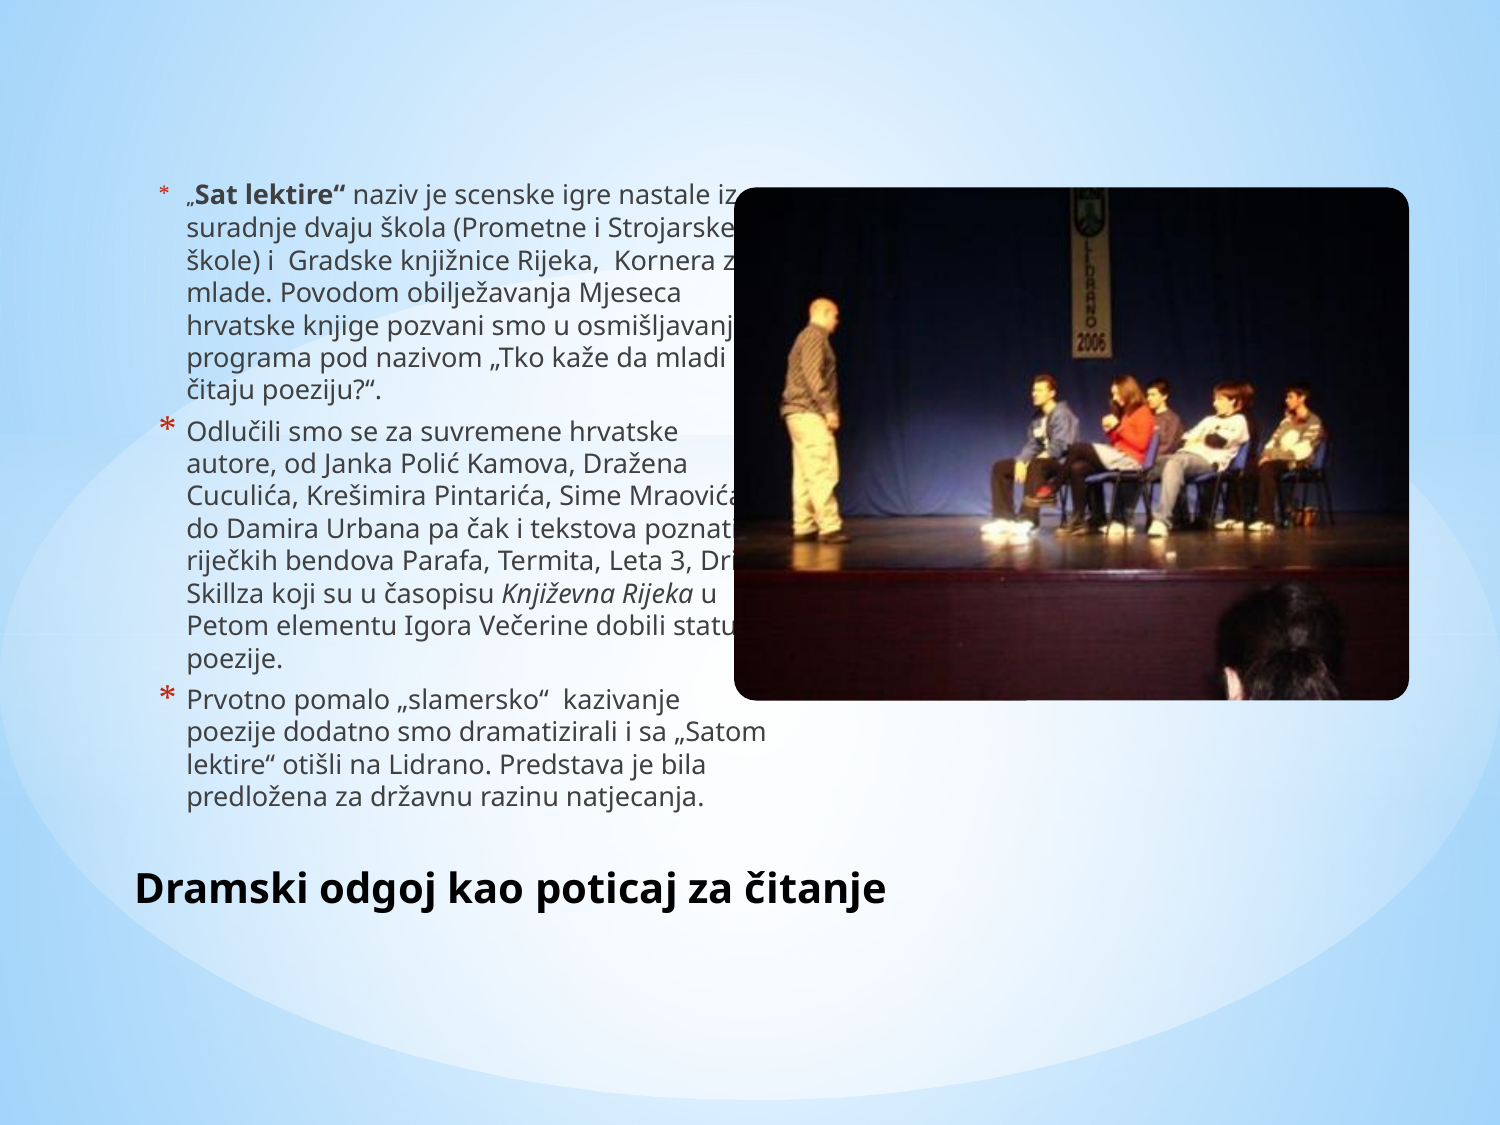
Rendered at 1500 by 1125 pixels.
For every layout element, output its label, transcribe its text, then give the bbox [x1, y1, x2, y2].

title Dramski odgoj kao poticaj za čitanje [119, 732, 1167, 920]
picture [733, 187, 1410, 701]
list „Sat lektire“ naziv je scenske igre nastale iz suradnje dvaju škola (Prometne i Strojarske škole) i Gradske knjižnice Rijeka, Kornera za mlade. Povodom obilježavanja Mjeseca hrvatske knjige pozvani smo u osmišljavanje programa pod nazivom „Tko kaže da mladi ne čitaju poeziju?“. Odlučili smo se za suvremene hrvatske autore, od Janka Polić Kamova, Dražena Cuculića, Krešimira Pintarića, Sime Mraovića do Damira Urbana pa čak i tekstova poznatih riječkih bendova Parafa, Termita, Leta 3, Drill Skillza koji su u časopisu Književna Rijeka u Petom elementu Igora Večerine dobili status poezije. Prvotno pomalo „slamersko“ kazivanje poezije dodatno smo dramatizirali i sa „Satom lektire“ otišli na Lidrano. Predstava je bila predložena za državnu razinu natjecanja. [144, 165, 786, 732]
